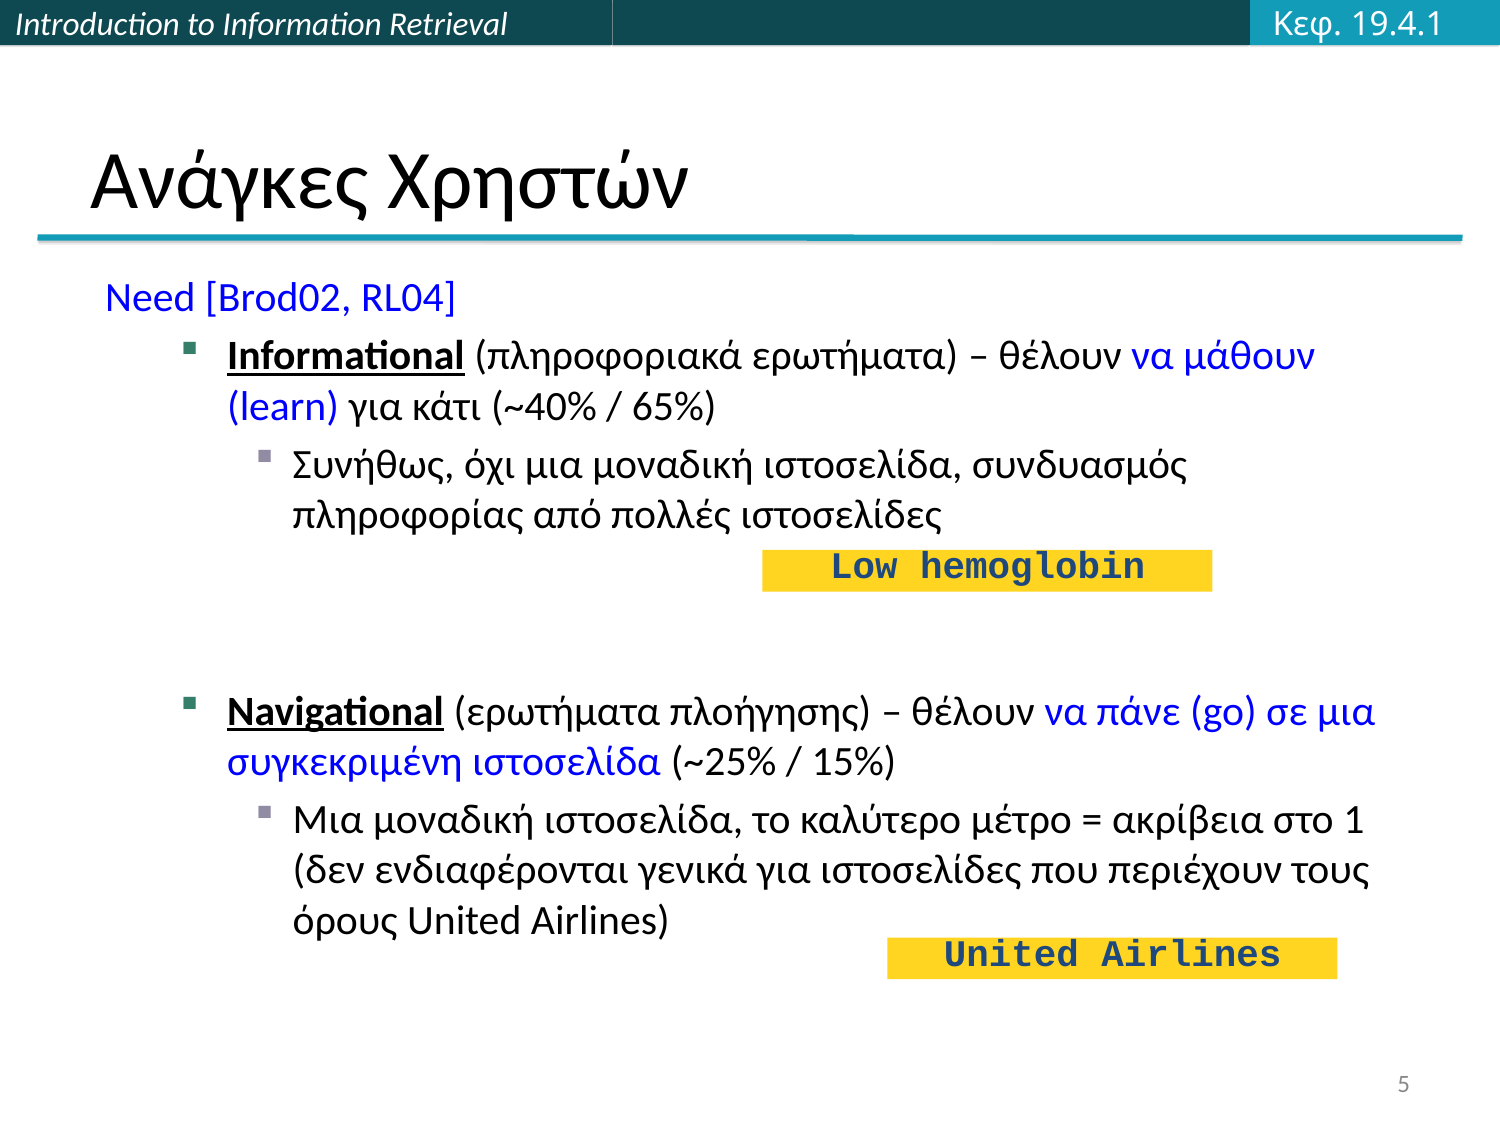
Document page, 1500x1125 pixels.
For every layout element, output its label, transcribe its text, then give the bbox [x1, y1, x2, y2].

text_box United Airlines [887, 937, 1338, 980]
text_box Low hemoglobin [762, 549, 1213, 592]
title Ανάγκες Χρηστών [74, 44, 1426, 233]
text_box Κεφ. 19.4.1 [1257, 0, 1460, 50]
slide_number 5 [1074, 1062, 1425, 1103]
list Need [Brod02, RL04] Informational (πληροφοριακά ερωτήματα) – θέλουν να μάθουν (learn) για κάτι (~40% / 65%) Συνήθως, όχι μια μοναδική ιστοσελίδα, συνδυασμός πληροφορίας από πολλές ιστοσελίδες Navigational (ερωτήματα πλοήγησης) – θέλουν να πάνε (go) σε μια συγκεκριμένη ιστοσελίδα (~25% / 15%) Μια μοναδική ιστοσελίδα, το καλύτερο μέτρο = ακρίβεια στο 1 (δεν ενδιαφέρονται γενικά για ιστοσελίδες που περιέχουν τους όρους United Airlines) [89, 262, 1413, 926]
